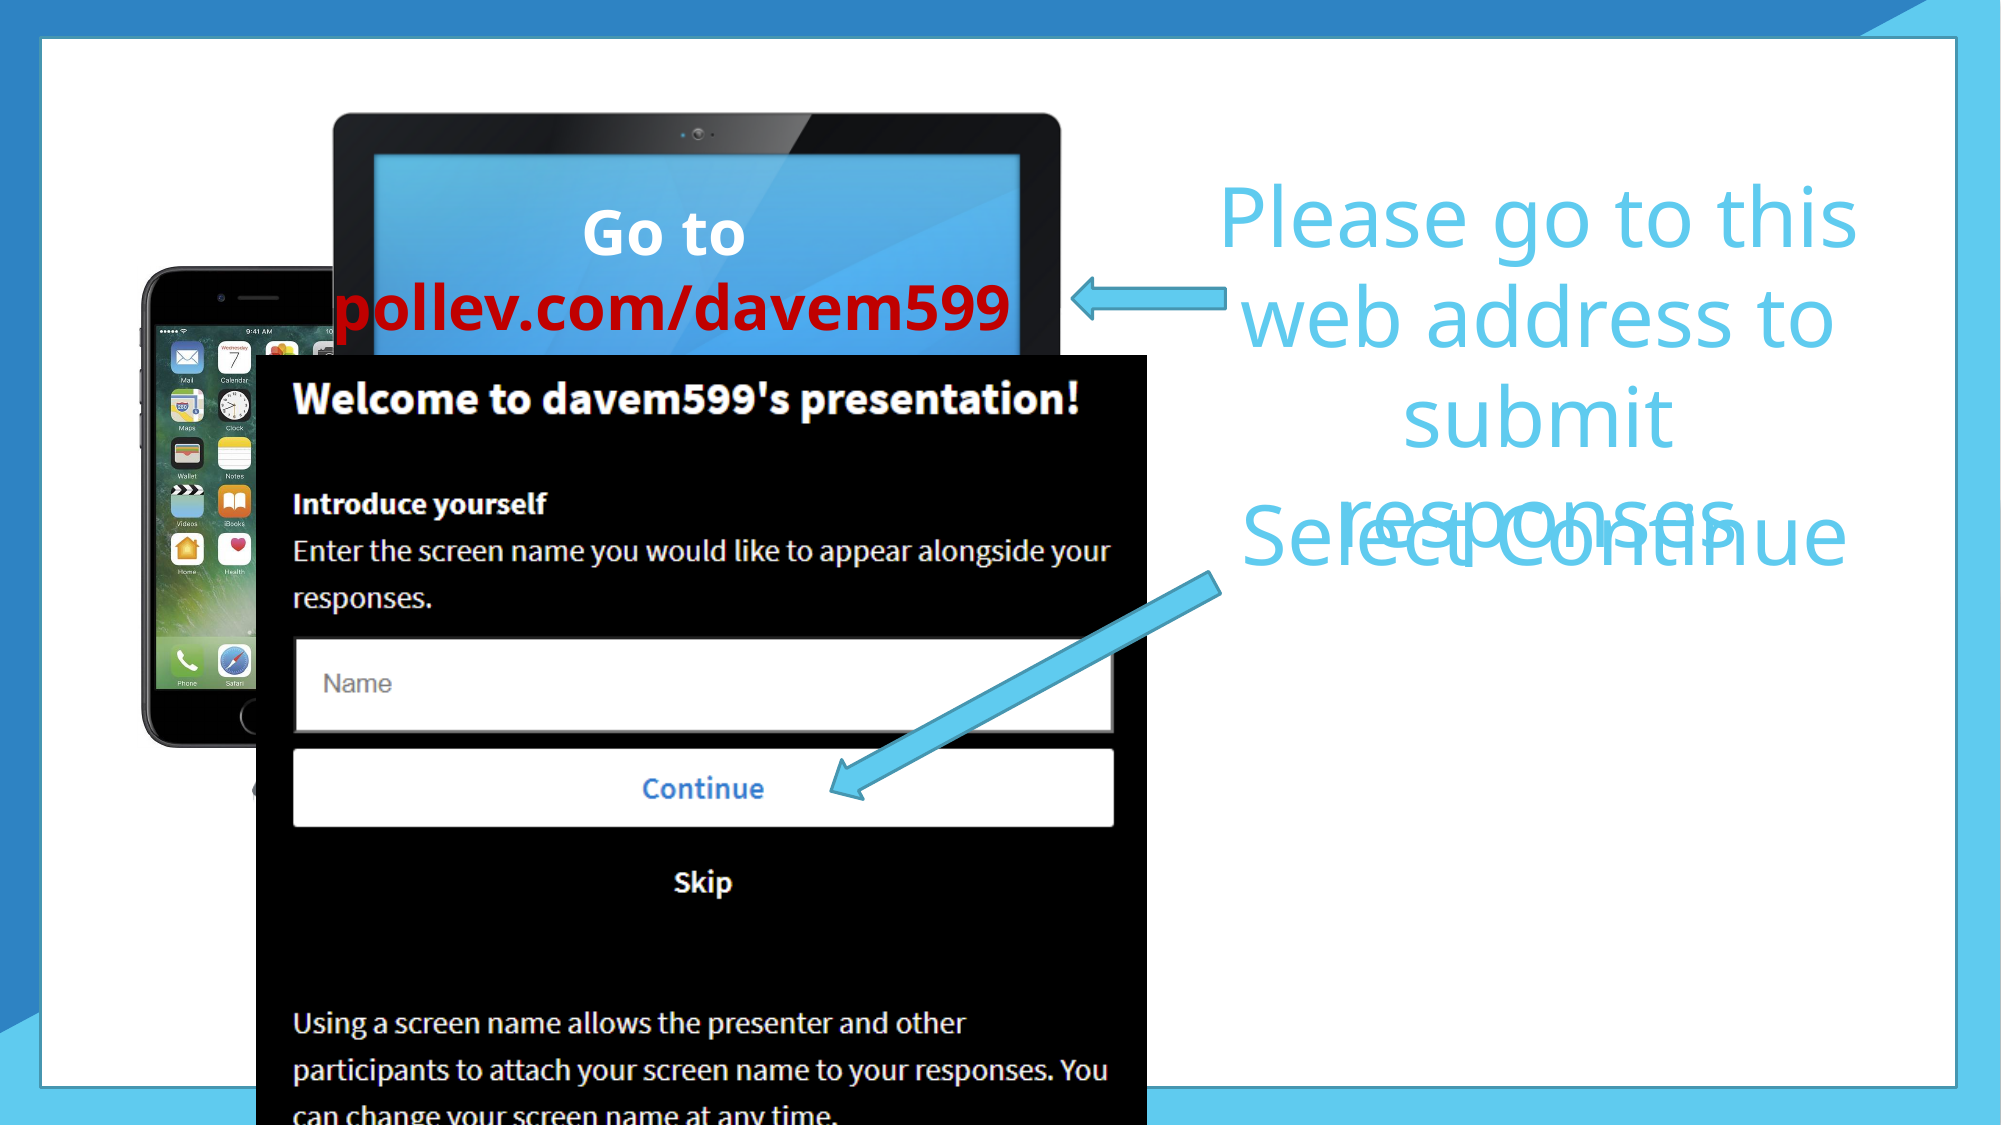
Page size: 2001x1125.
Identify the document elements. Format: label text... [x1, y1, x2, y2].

text_box Please go to this web address to submit responses [1184, 156, 1895, 572]
picture [137, 64, 1180, 1125]
text_box [1184, 570, 1222, 616]
text_box Select Continue [1190, 474, 1902, 590]
text_box [1184, 286, 1227, 311]
